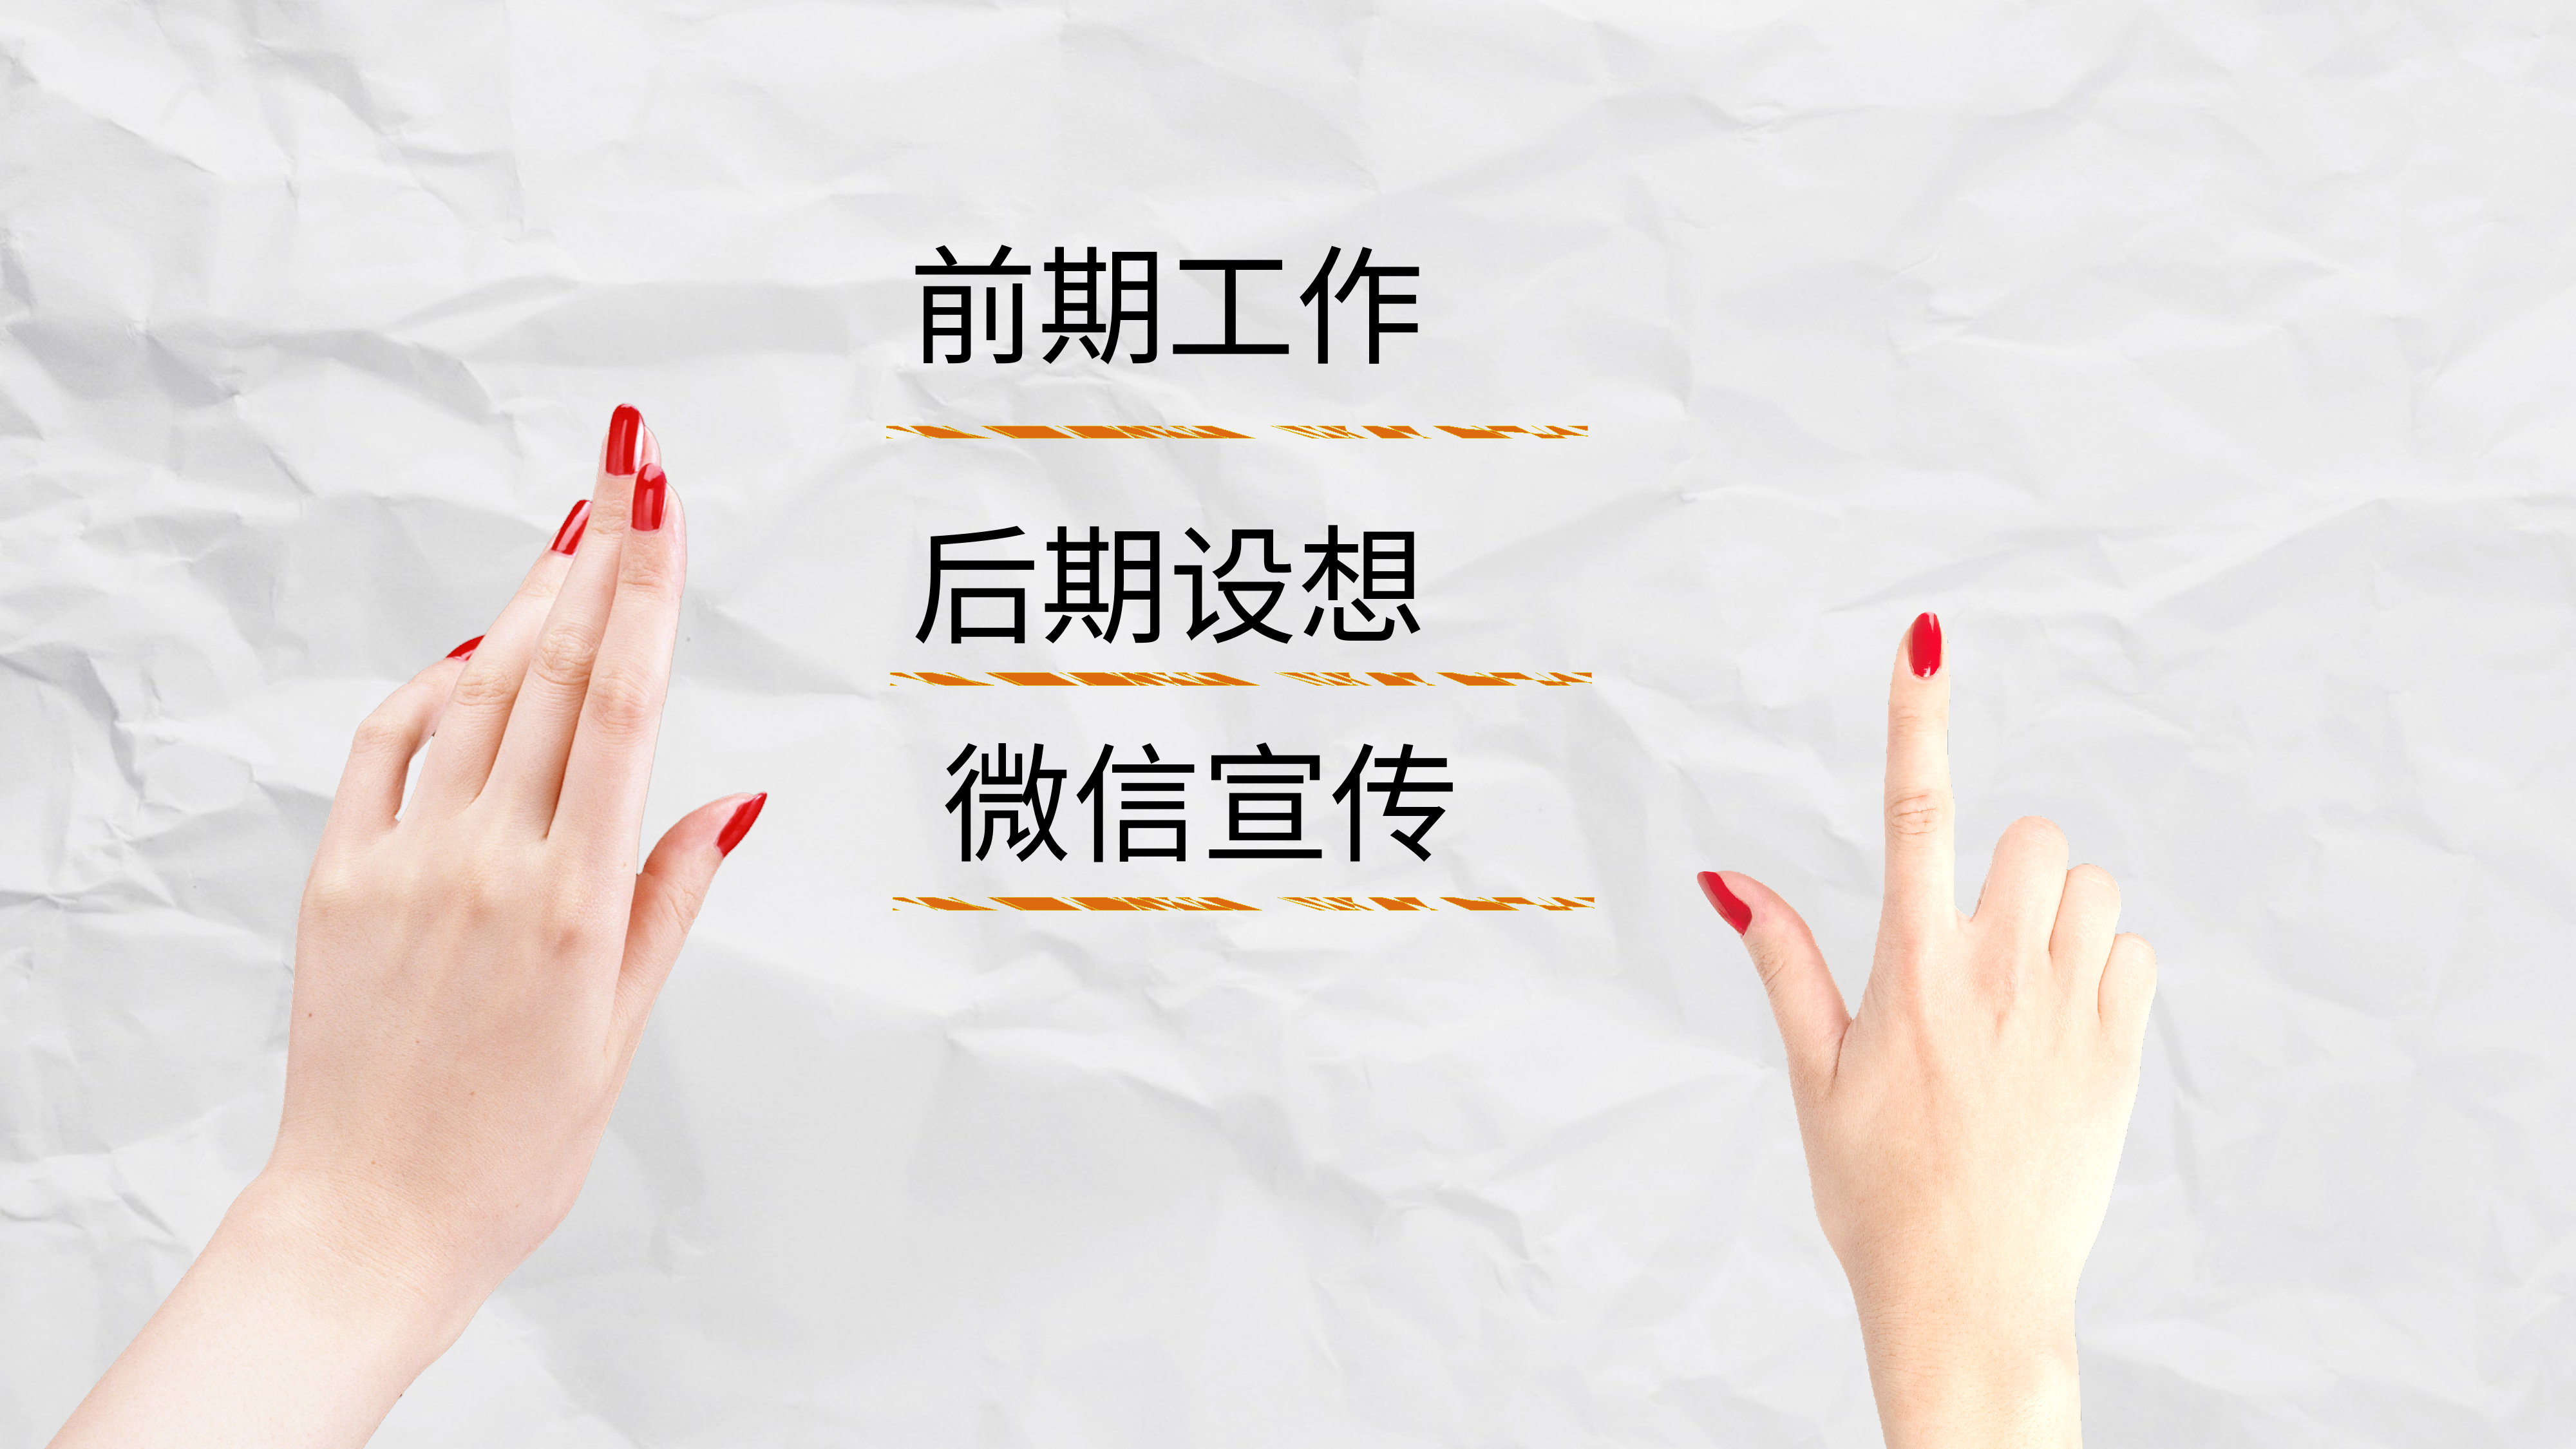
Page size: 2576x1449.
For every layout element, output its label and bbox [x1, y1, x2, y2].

text_box [1540, 173, 2157, 1449]
picture [0, 0, 2576, 1449]
